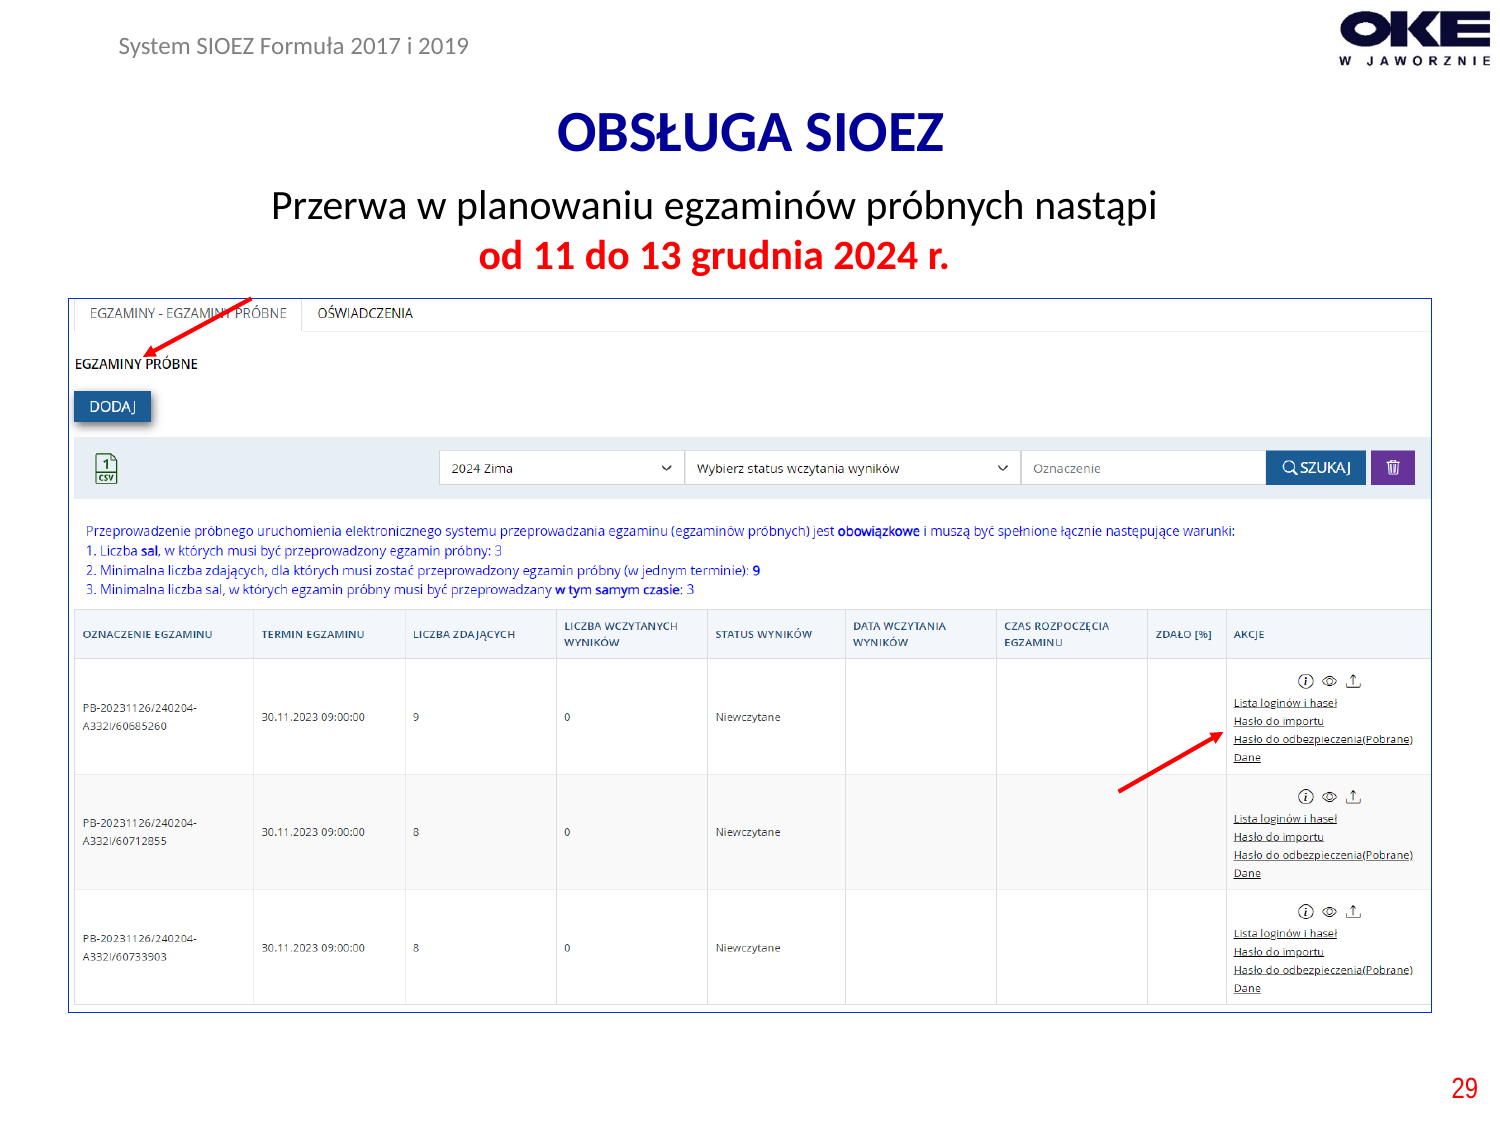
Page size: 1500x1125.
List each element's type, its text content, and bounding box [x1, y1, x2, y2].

text_box Przerwa w planowaniu egzaminów próbnych nastąpi od 11 do 13 grudnia 2024 r. [33, 189, 1396, 266]
picture [1336, 8, 1494, 69]
picture [68, 298, 1432, 1013]
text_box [1118, 731, 1224, 792]
text_box System SIOEZ Formuła 2017 i 2019 [103, 22, 529, 68]
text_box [142, 298, 252, 358]
slide_number 29 [1155, 1056, 1494, 1117]
title OBSŁUGA SIOEZ [103, 129, 1398, 206]
